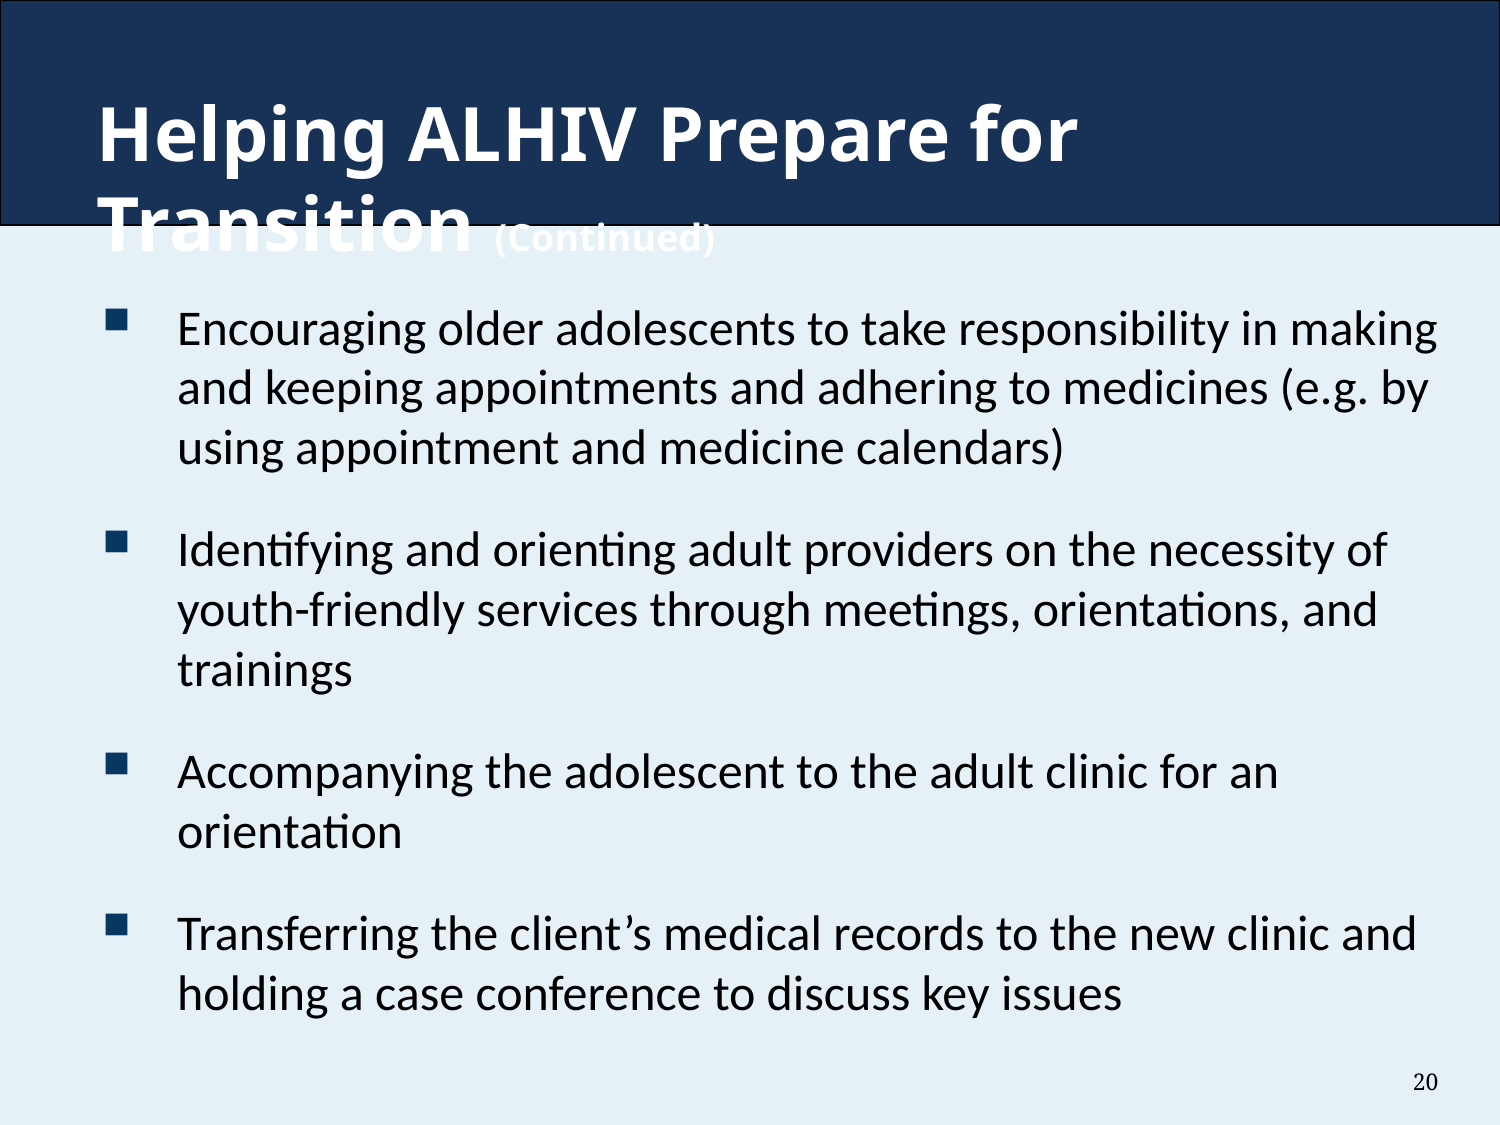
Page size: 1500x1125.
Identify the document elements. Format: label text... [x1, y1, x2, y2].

title Helping ALHIV Prepare for Transition (Continued) [81, 79, 1438, 263]
slide_number 20 [1362, 1053, 1454, 1114]
list Encouraging older adolescents to take responsibility in making and keeping appointments and adhering to medicines (e.g. by using appointment and medicine calendars) Identifying and orienting adult providers on the necessity of youth-friendly services through meetings, orientations, and trainings Accompanying the adolescent to the adult clinic for an orientation Transferring the client’s medical records to the new clinic and holding a case conference to discuss key issues [87, 287, 1477, 968]
